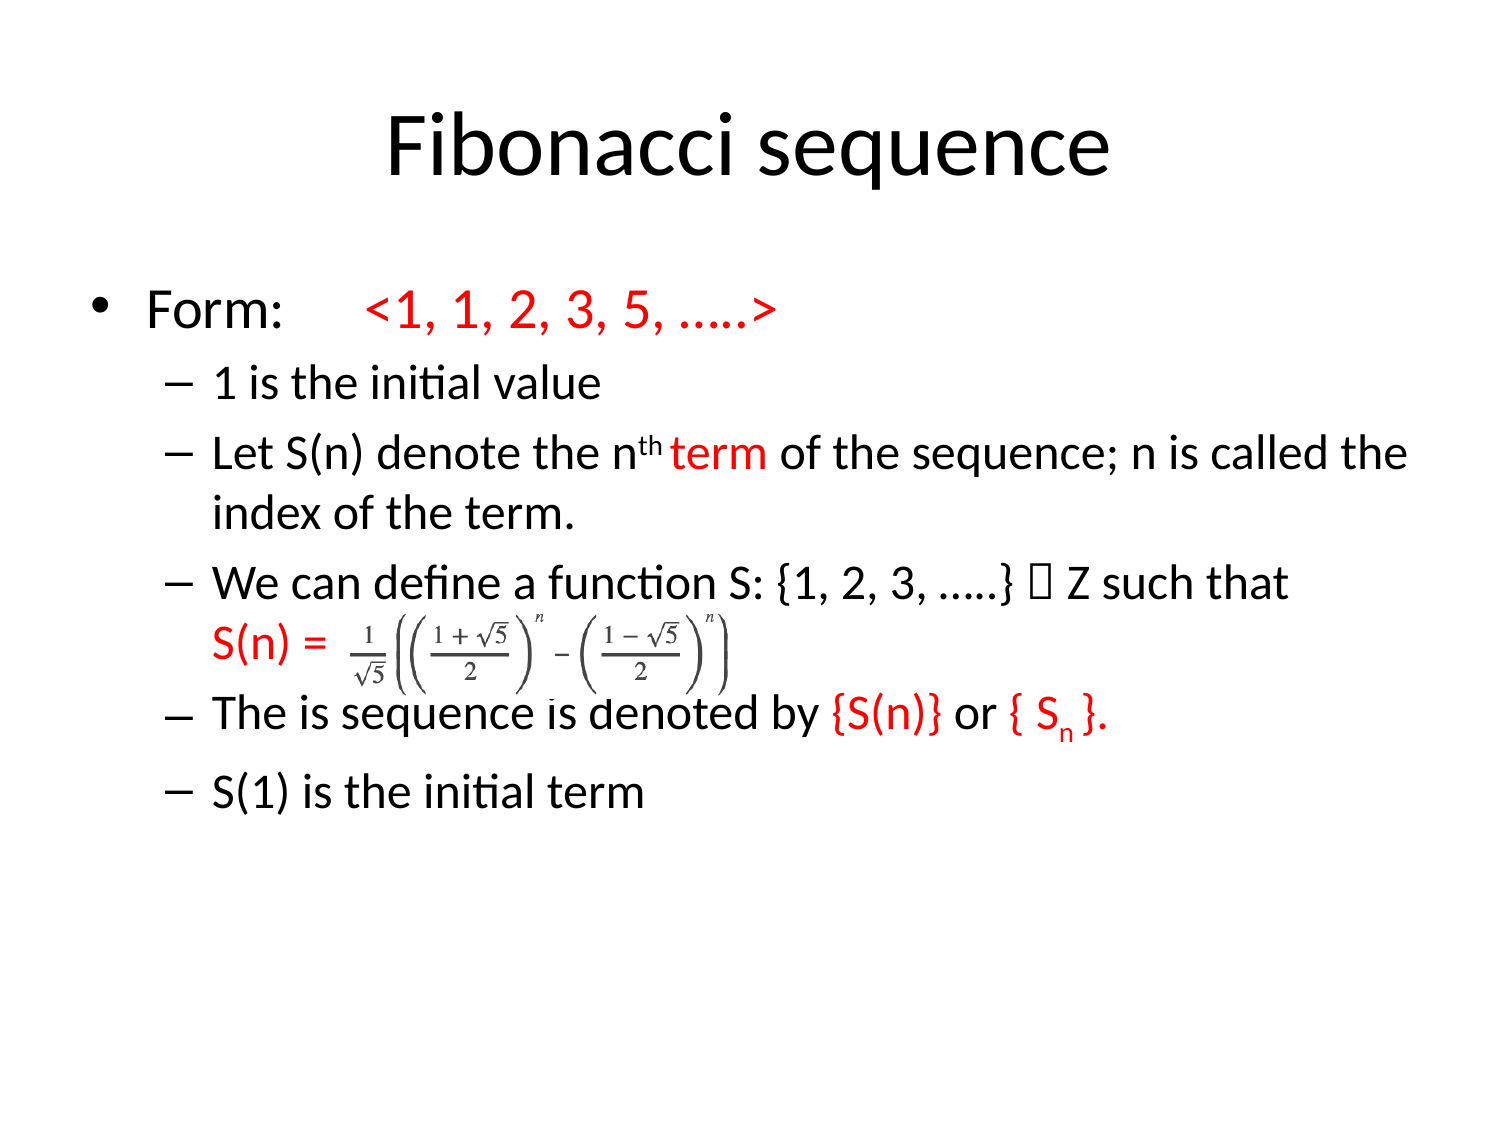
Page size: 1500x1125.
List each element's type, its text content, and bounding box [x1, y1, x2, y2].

list Form: <1, 1, 2, 3, 5, …..> 1 is the initial value Let S(n) denote the nth term of the sequence; n is called the index of the term. We can define a function S: {1, 2, 3, …..}  Z such that S(n) = The is sequence is denoted by {S(n)} or { Sn }. S(1) is the initial term [75, 262, 1425, 1005]
title Fibonacci sequence [75, 45, 1425, 233]
picture [343, 604, 744, 699]
